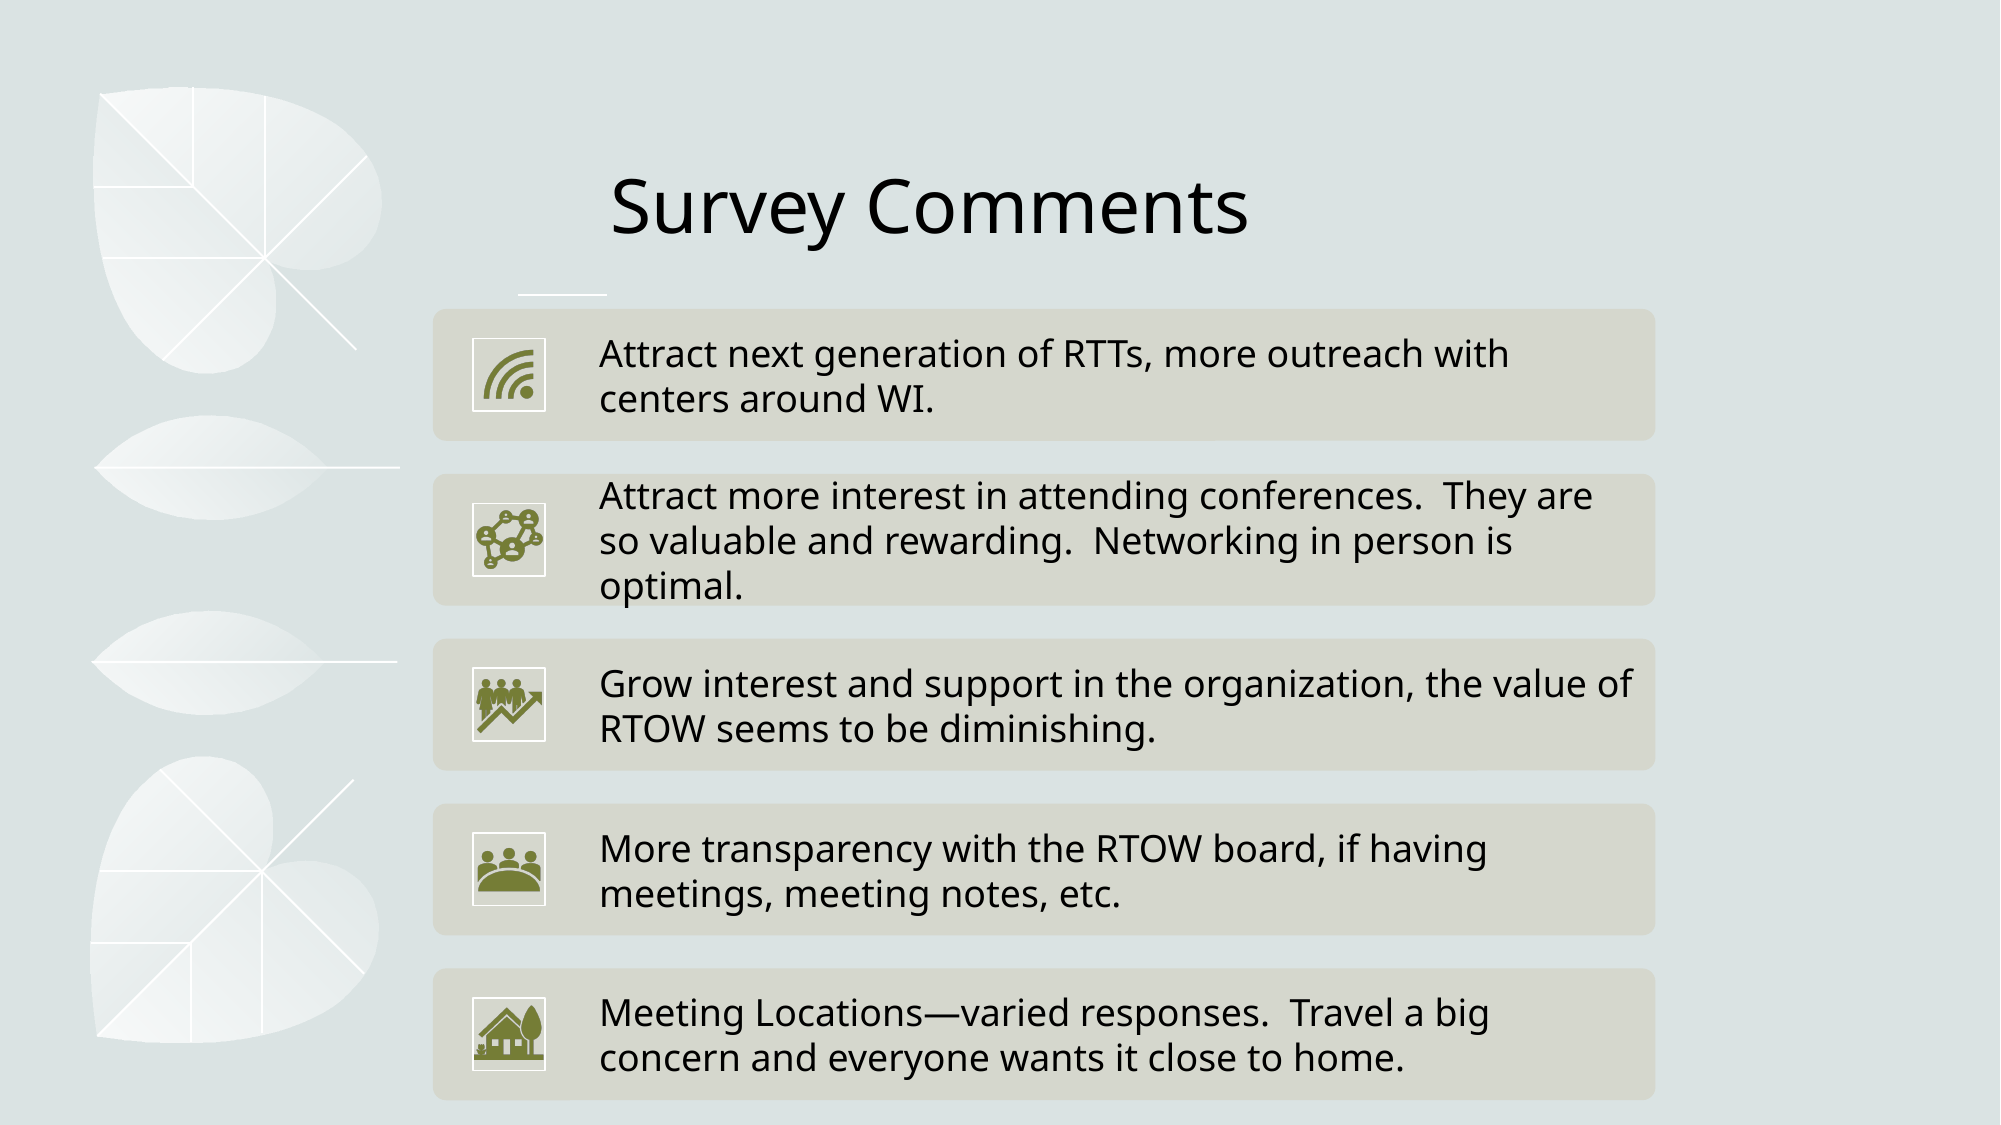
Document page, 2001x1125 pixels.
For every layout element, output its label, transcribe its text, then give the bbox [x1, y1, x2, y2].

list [432, 308, 1656, 1102]
title Survey Comments [610, 61, 1505, 256]
